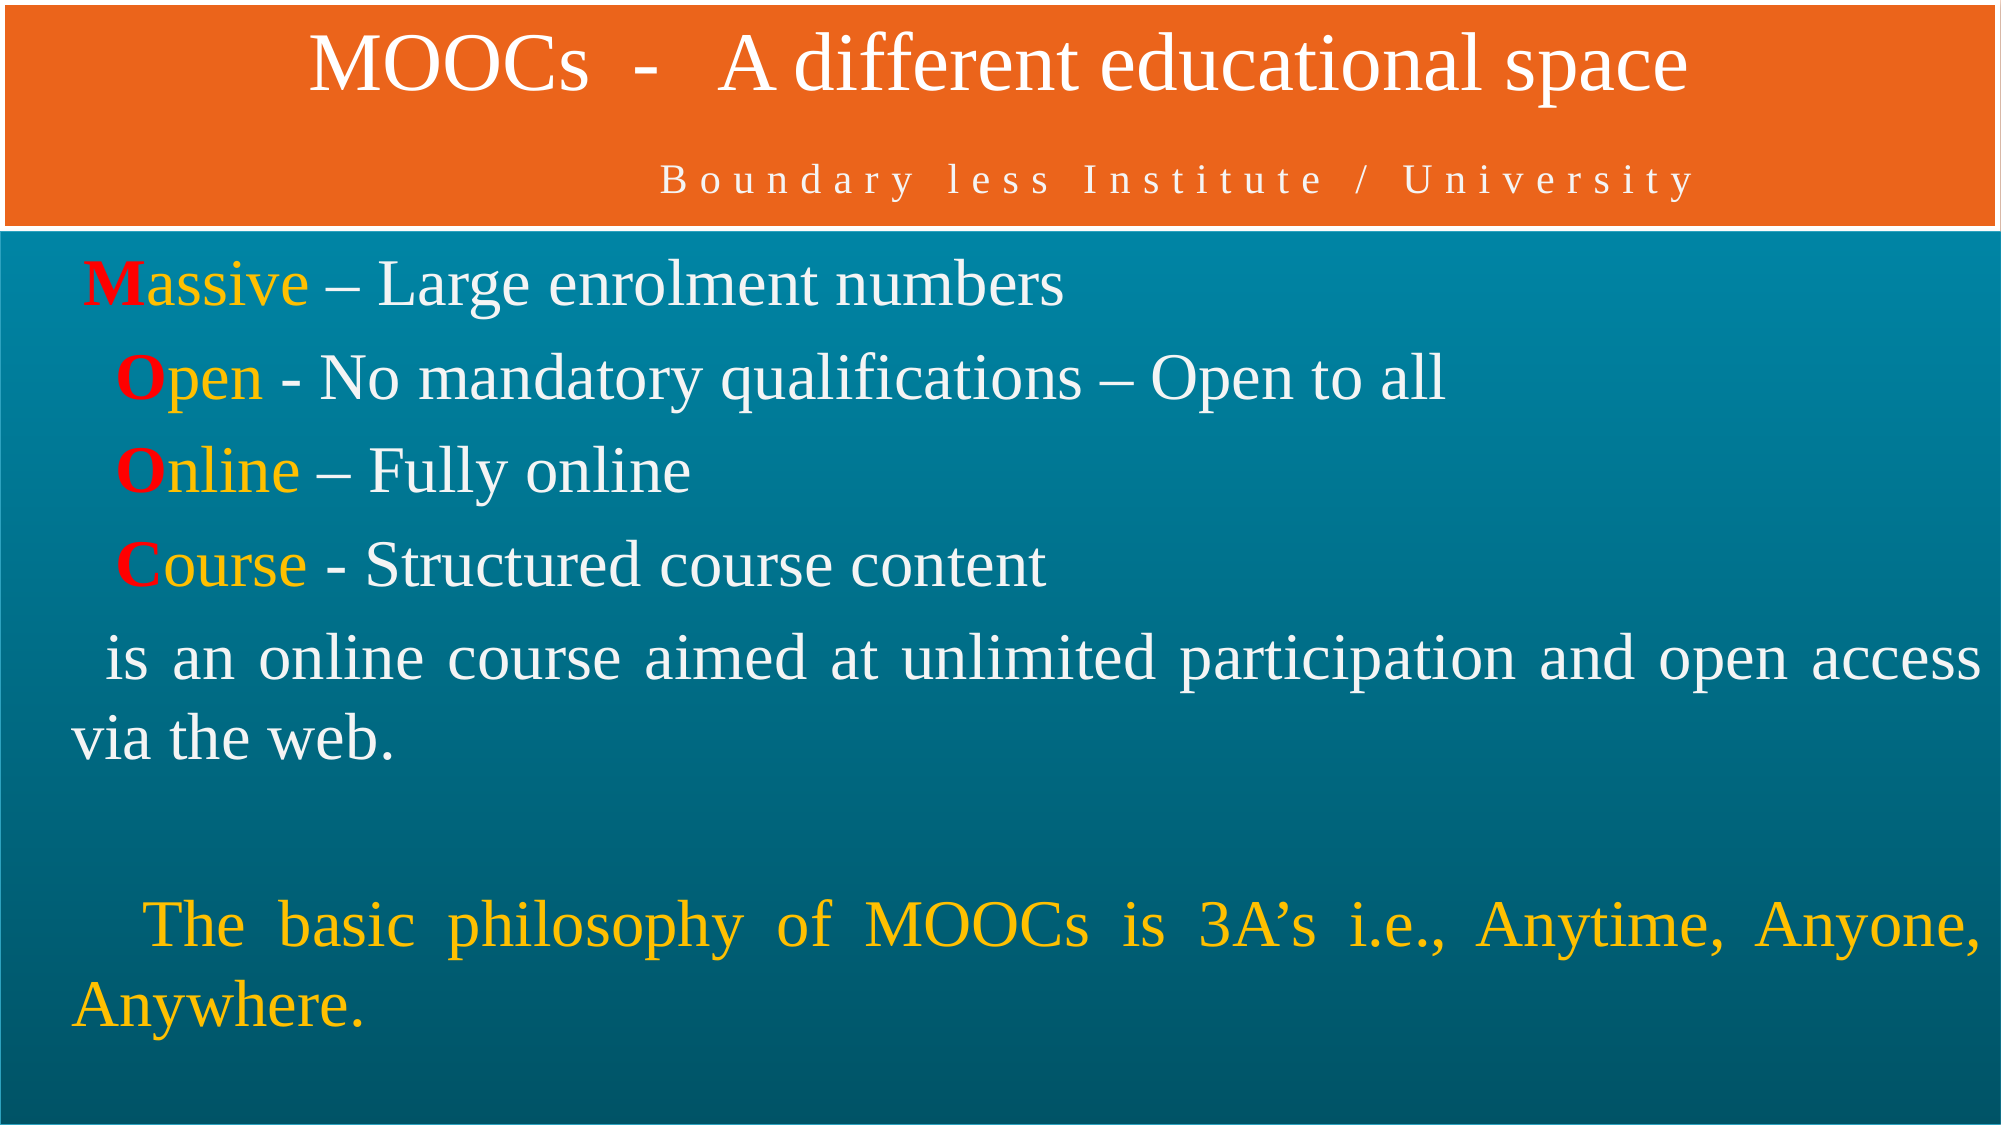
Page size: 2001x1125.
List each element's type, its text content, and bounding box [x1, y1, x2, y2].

list MOOCs - A different educational space [0, 0, 2001, 231]
list Boundary less Institute / University [612, 144, 1740, 231]
text_box Massive – Large enrolment numbers Open - No mandatory qualifications – Open to all Online – Fully online Course - Structured course content is an online course aimed at unlimited participation and open access via the web. The basic philosophy of MOOCs is 3A’s i.e., Anytime, Anyone, Anywhere. [0, 231, 2001, 1125]
